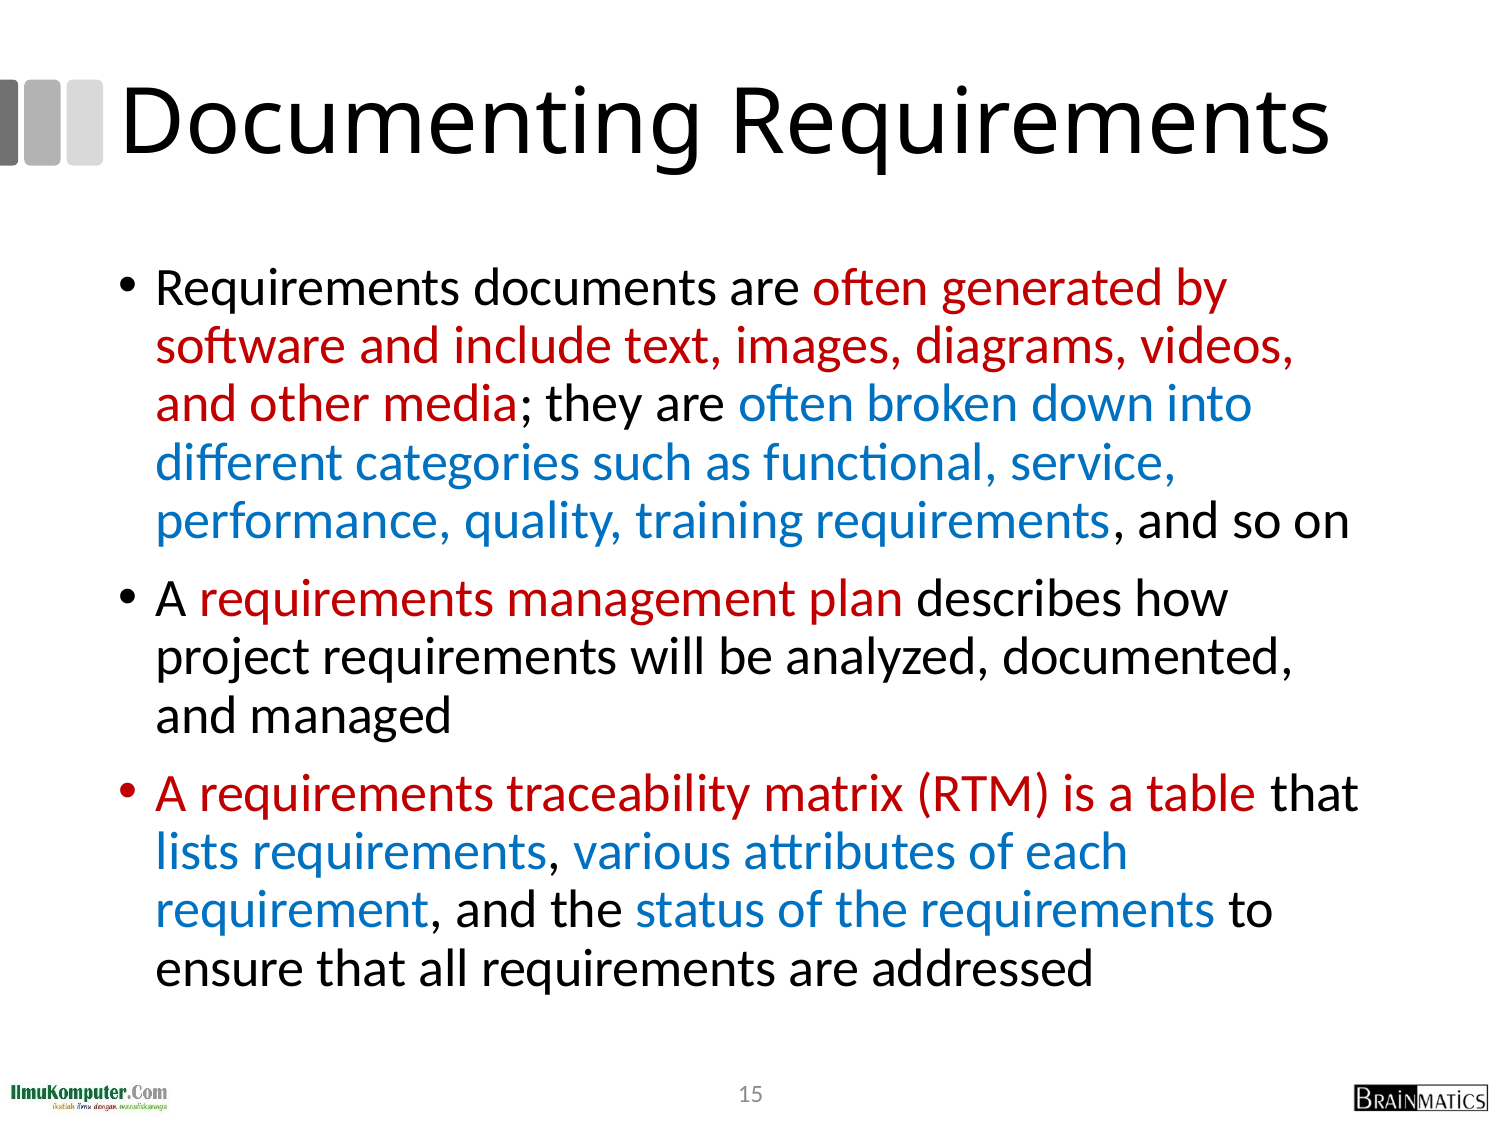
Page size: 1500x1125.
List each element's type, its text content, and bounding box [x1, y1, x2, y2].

title Documenting Requirements [103, 24, 1397, 222]
list Requirements documents are often generated by software and include text, images, diagrams, videos, and other media; they are often broken down into different categories such as functional, service, performance, quality, training requirements, and so on A requirements management plan describes how project requirements will be analyzed, documented, and managed A requirements traceability matrix (RTM) is a table that lists requirements, various attributes of each requirement, and the status of the requirements to ensure that all requirements are addressed [103, 250, 1397, 1013]
picture [1351, 1081, 1491, 1115]
slide_number 15 [582, 1062, 920, 1123]
picture [4, 1081, 173, 1115]
